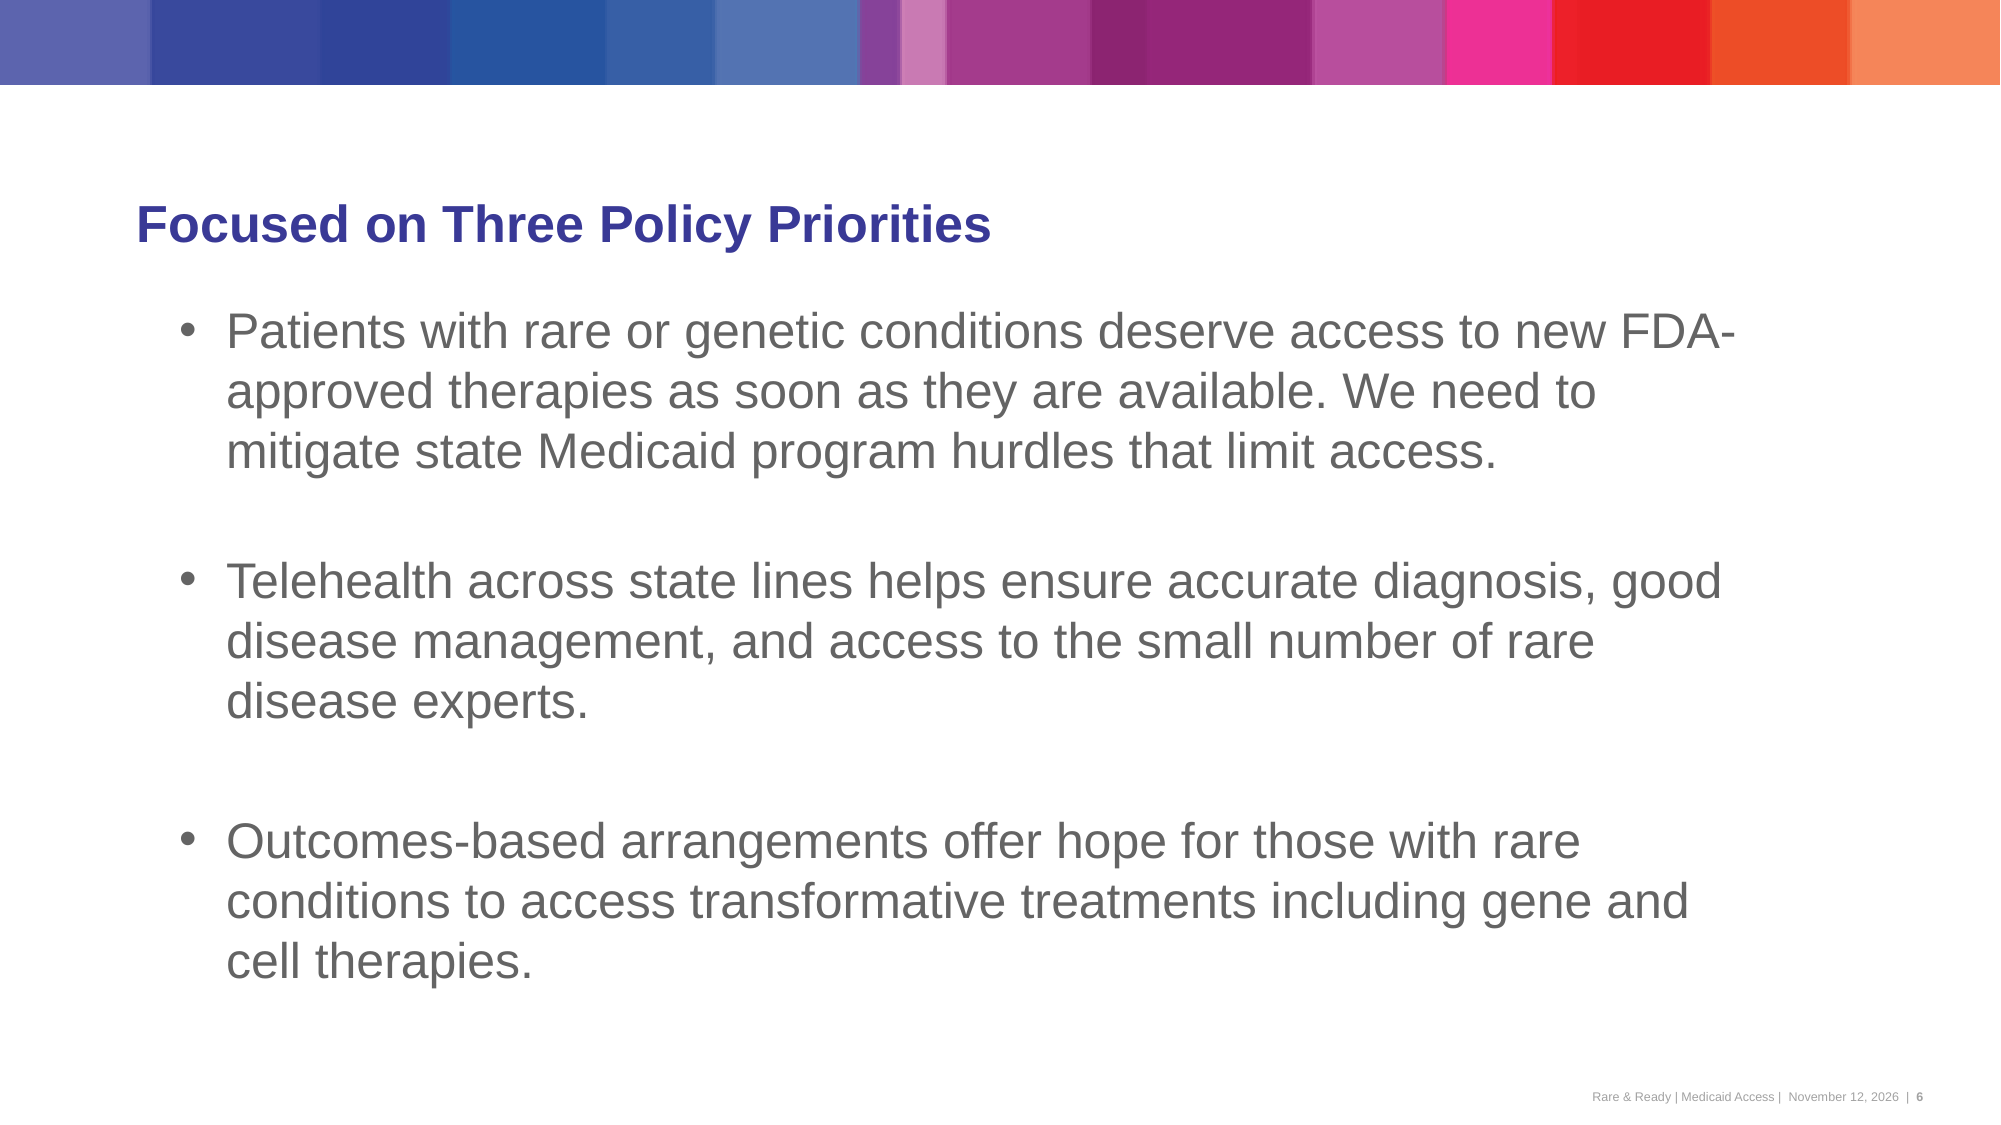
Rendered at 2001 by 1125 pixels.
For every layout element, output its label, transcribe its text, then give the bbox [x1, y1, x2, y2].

picture [0, 0, 2000, 85]
text_box Patients with rare or genetic conditions deserve access to new FDA-approved therapies as soon as they are available. We need to mitigate state Medicaid program hurdles that limit access. Telehealth across state lines helps ensure accurate diagnosis, good disease management, and access to the small number of rare disease experts. Outcomes-based arrangements offer hope for those with rare conditions to access transformative treatments including gene and cell therapies. [164, 291, 1763, 996]
title Focused on Three Policy Priorities [121, 182, 1666, 270]
